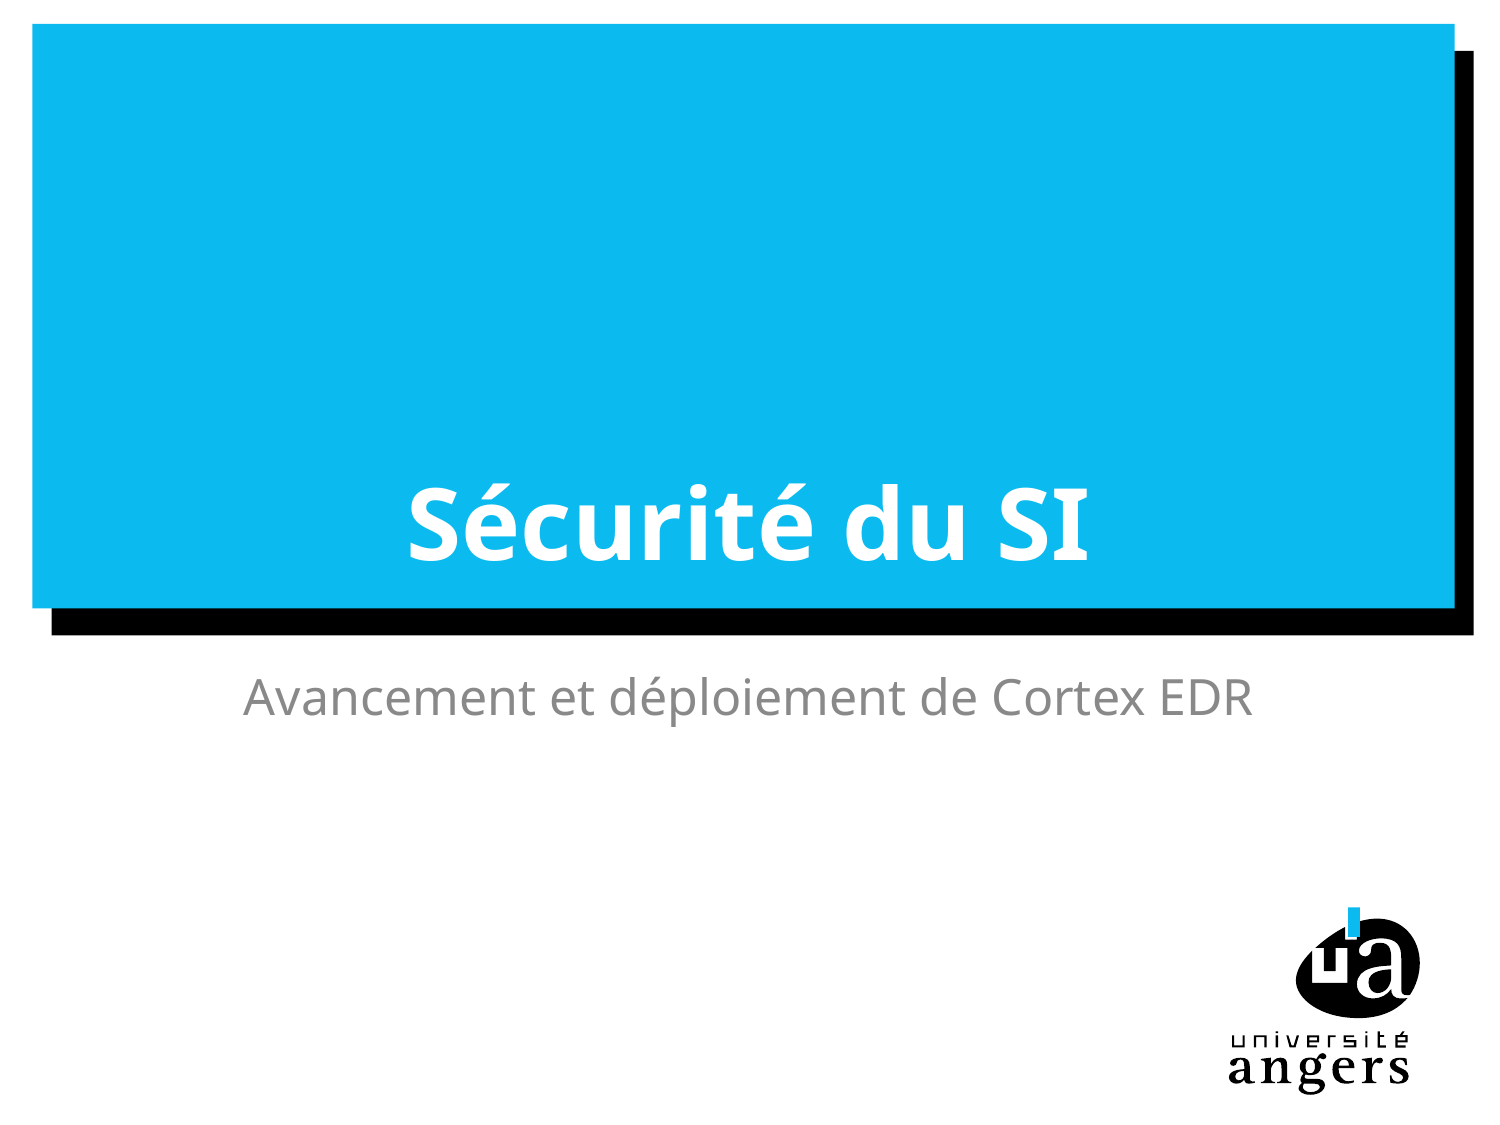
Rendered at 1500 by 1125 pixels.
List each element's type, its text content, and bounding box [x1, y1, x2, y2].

title Sécurité du SI [102, 280, 1397, 591]
list Avancement et déploiement de Cortex EDR [102, 665, 1397, 912]
